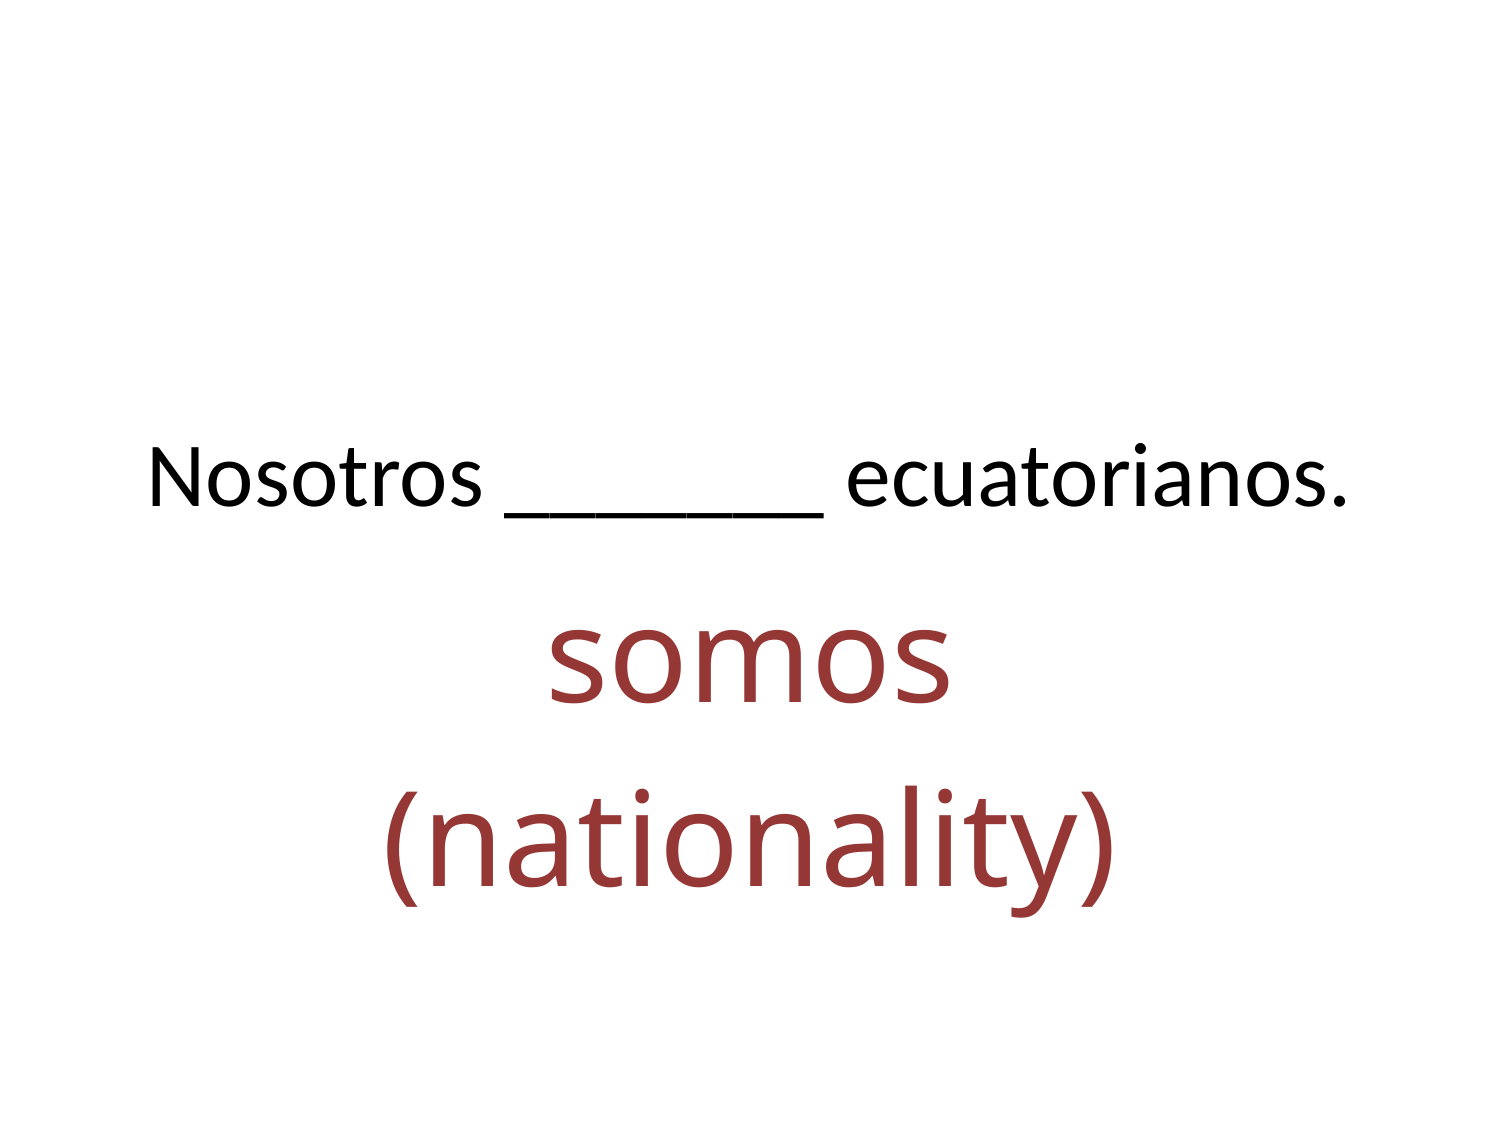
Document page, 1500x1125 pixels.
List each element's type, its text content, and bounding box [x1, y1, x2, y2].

subtitle somos (nationality) [225, 562, 1275, 925]
title Nosotros _______ ecuatorianos. [112, 349, 1388, 591]
